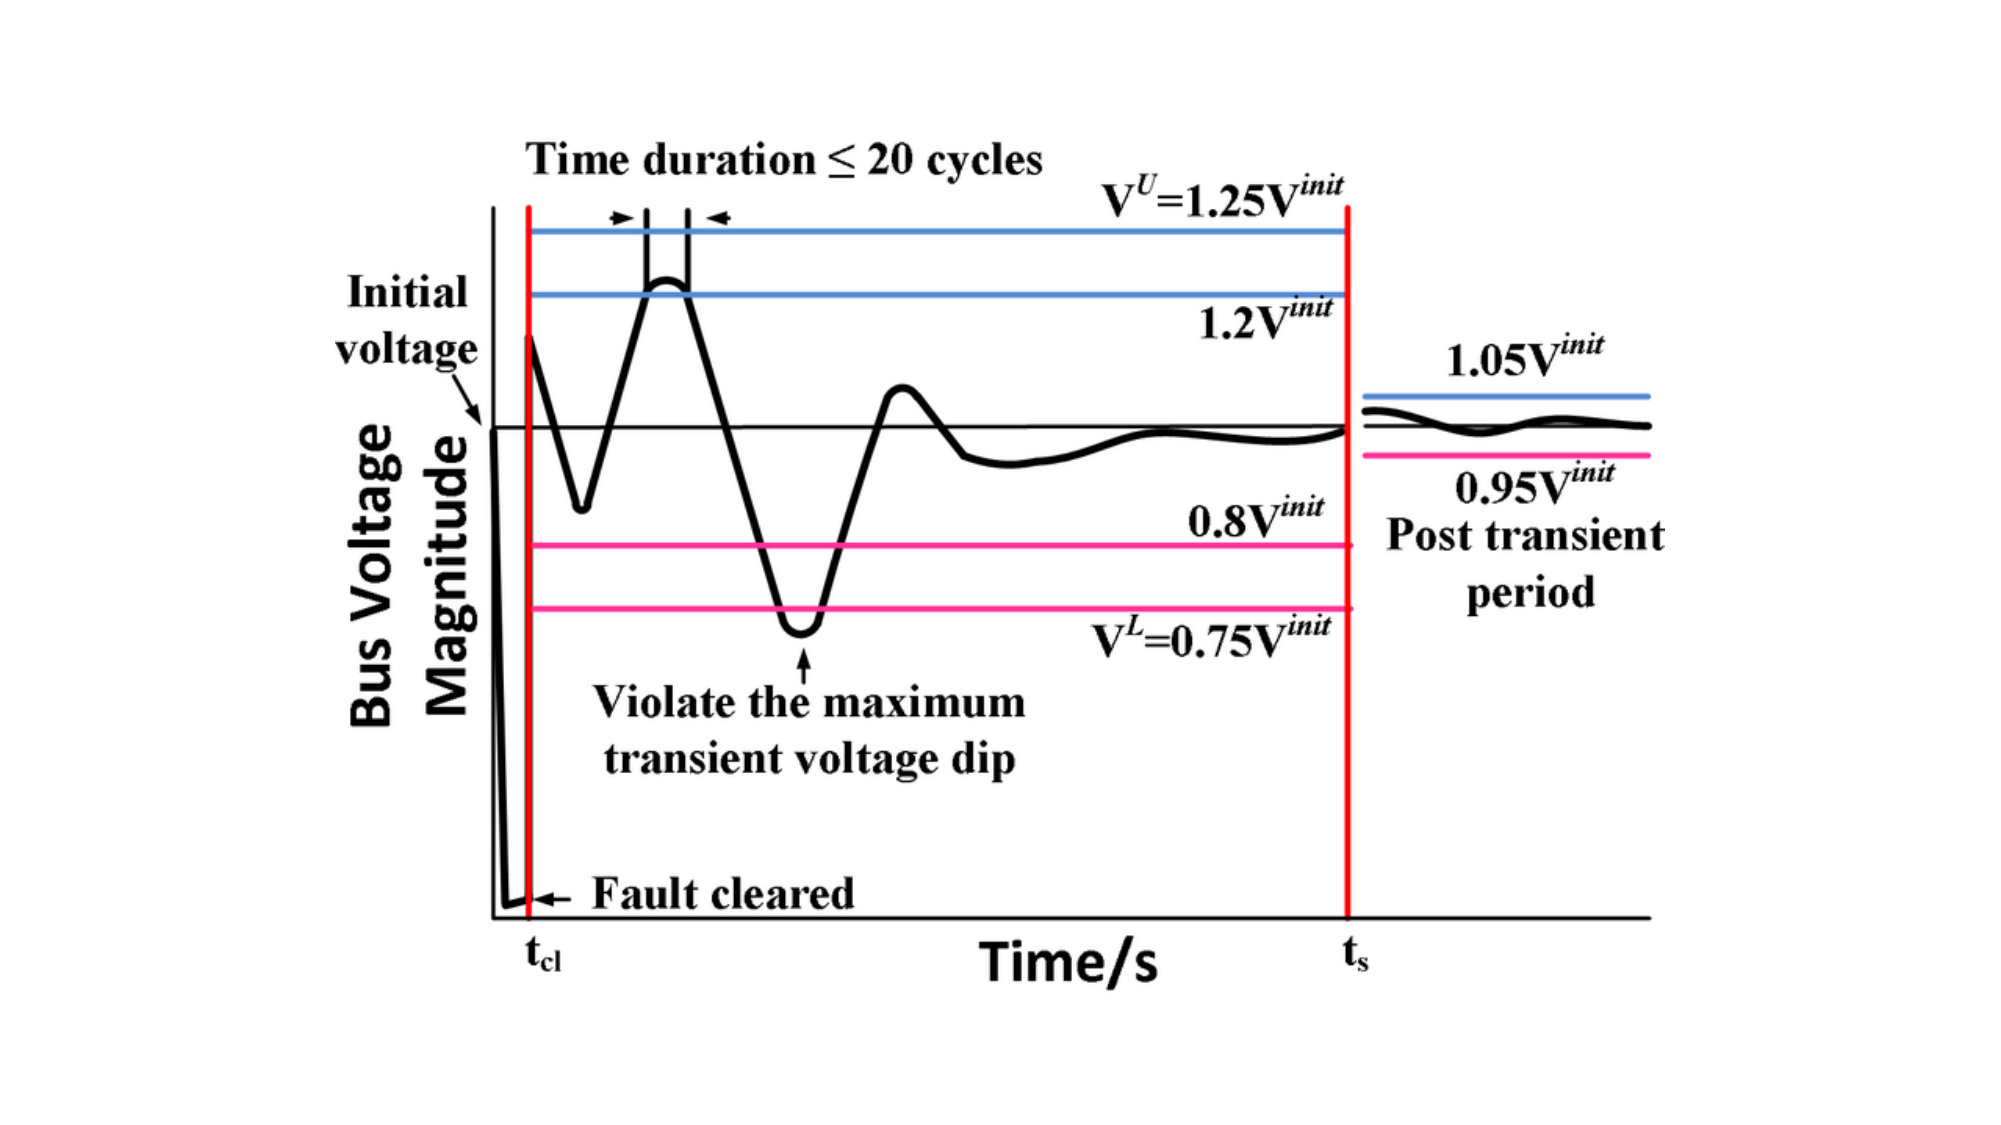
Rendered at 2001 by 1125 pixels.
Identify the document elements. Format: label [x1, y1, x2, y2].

picture [335, 125, 1665, 1000]
